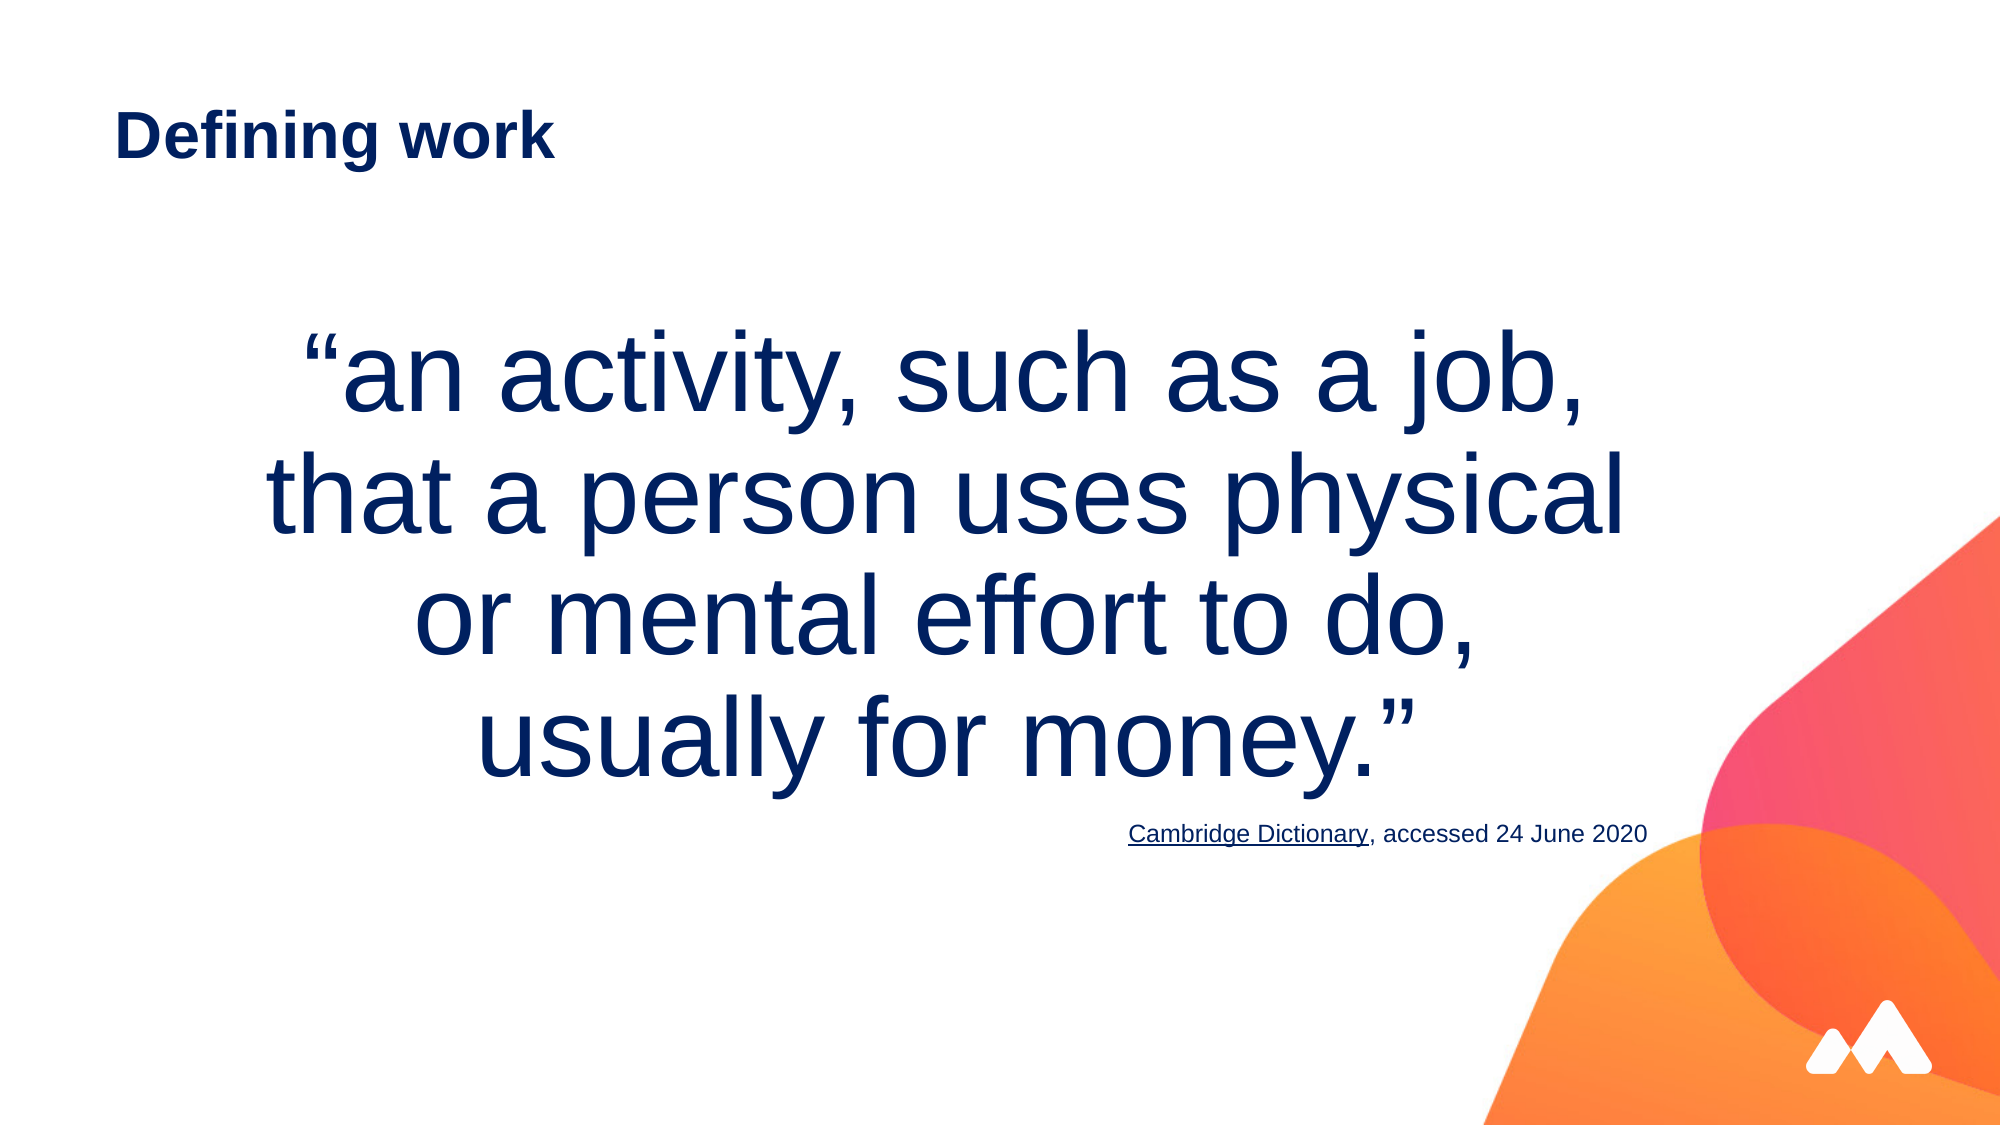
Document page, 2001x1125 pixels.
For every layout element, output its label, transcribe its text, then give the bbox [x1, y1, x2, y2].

title Defining work [99, 43, 1892, 232]
list “an activity, such as a job, that a person uses physical or mental effort to do, usually for money.” Cambridge Dictionary, accessed 24 June 2020 [229, 307, 1664, 1050]
picture [1474, 503, 2000, 1125]
